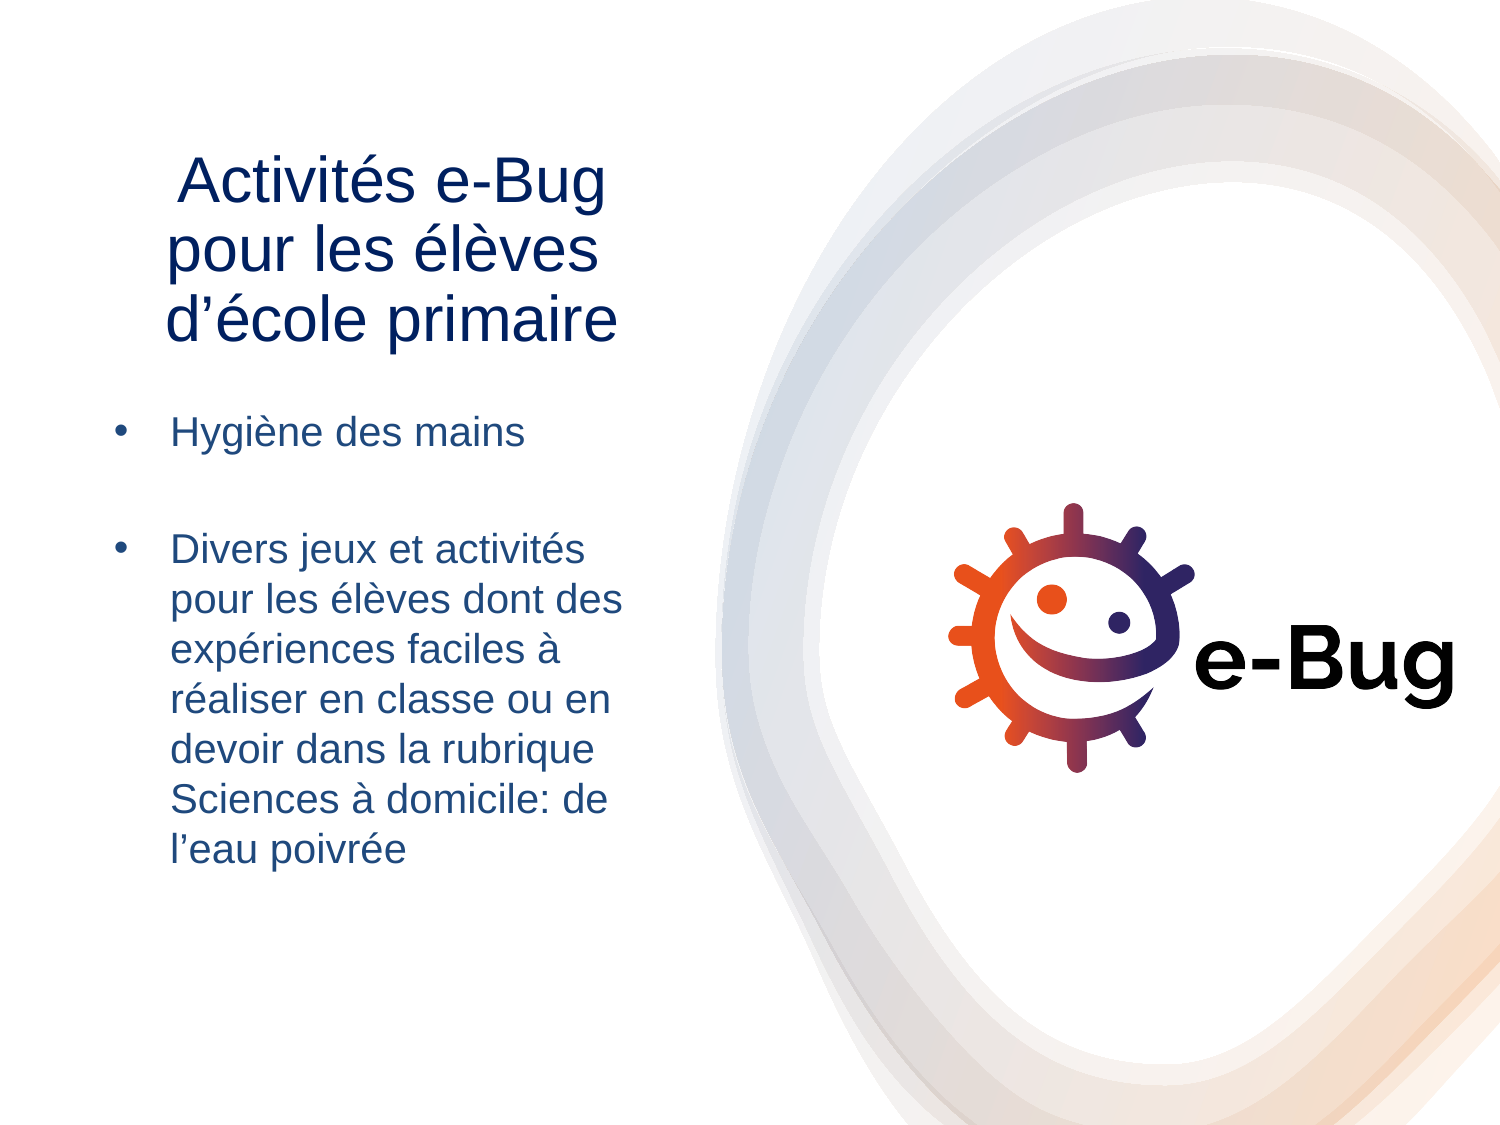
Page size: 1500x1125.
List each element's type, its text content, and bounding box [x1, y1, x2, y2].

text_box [715, 0, 1500, 1125]
list Hygiène des mains Divers jeux et activités pour les élèves dont des expériences faciles à réaliser en classe ou en devoir dans la rubrique Sciences à domicile: de l’eau poivrée [98, 397, 686, 948]
title Activités e-Bug pour les élèves d’école primaire [98, 131, 686, 371]
text_box [0, 0, 711, 1125]
picture [948, 503, 1459, 773]
